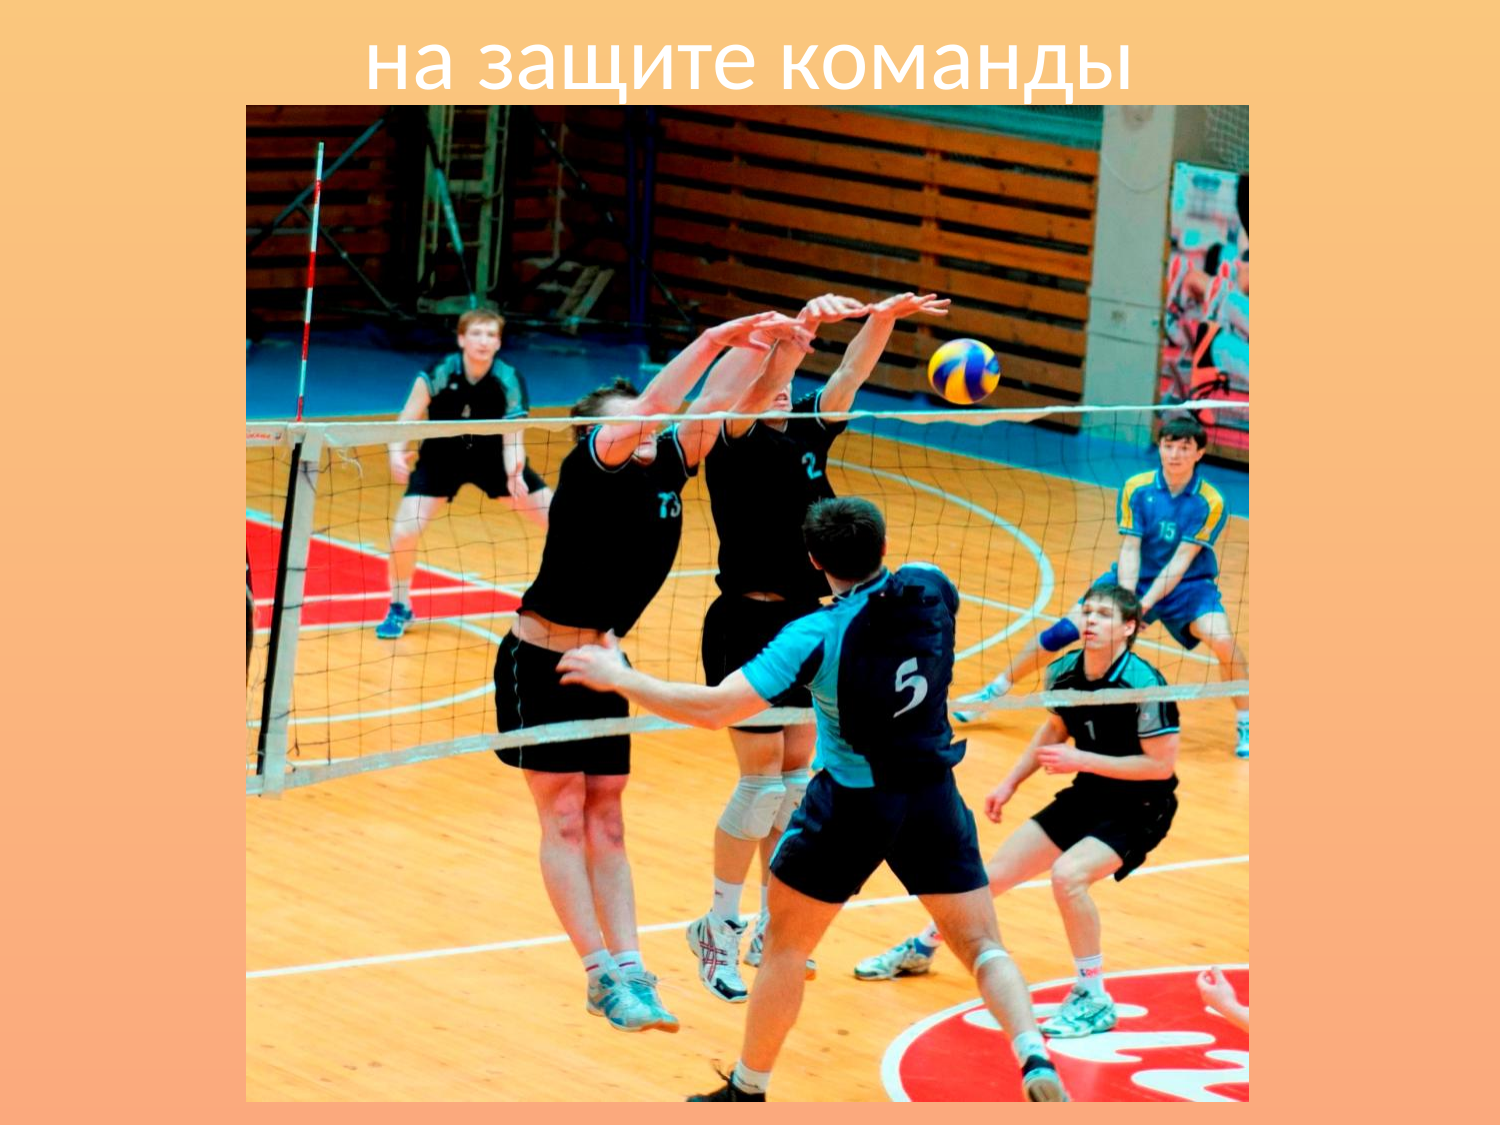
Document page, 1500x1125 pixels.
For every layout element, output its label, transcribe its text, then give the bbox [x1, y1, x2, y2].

title на защите команды [74, 0, 1426, 153]
picture [245, 105, 1249, 1102]
picture [1224, 477, 1249, 482]
